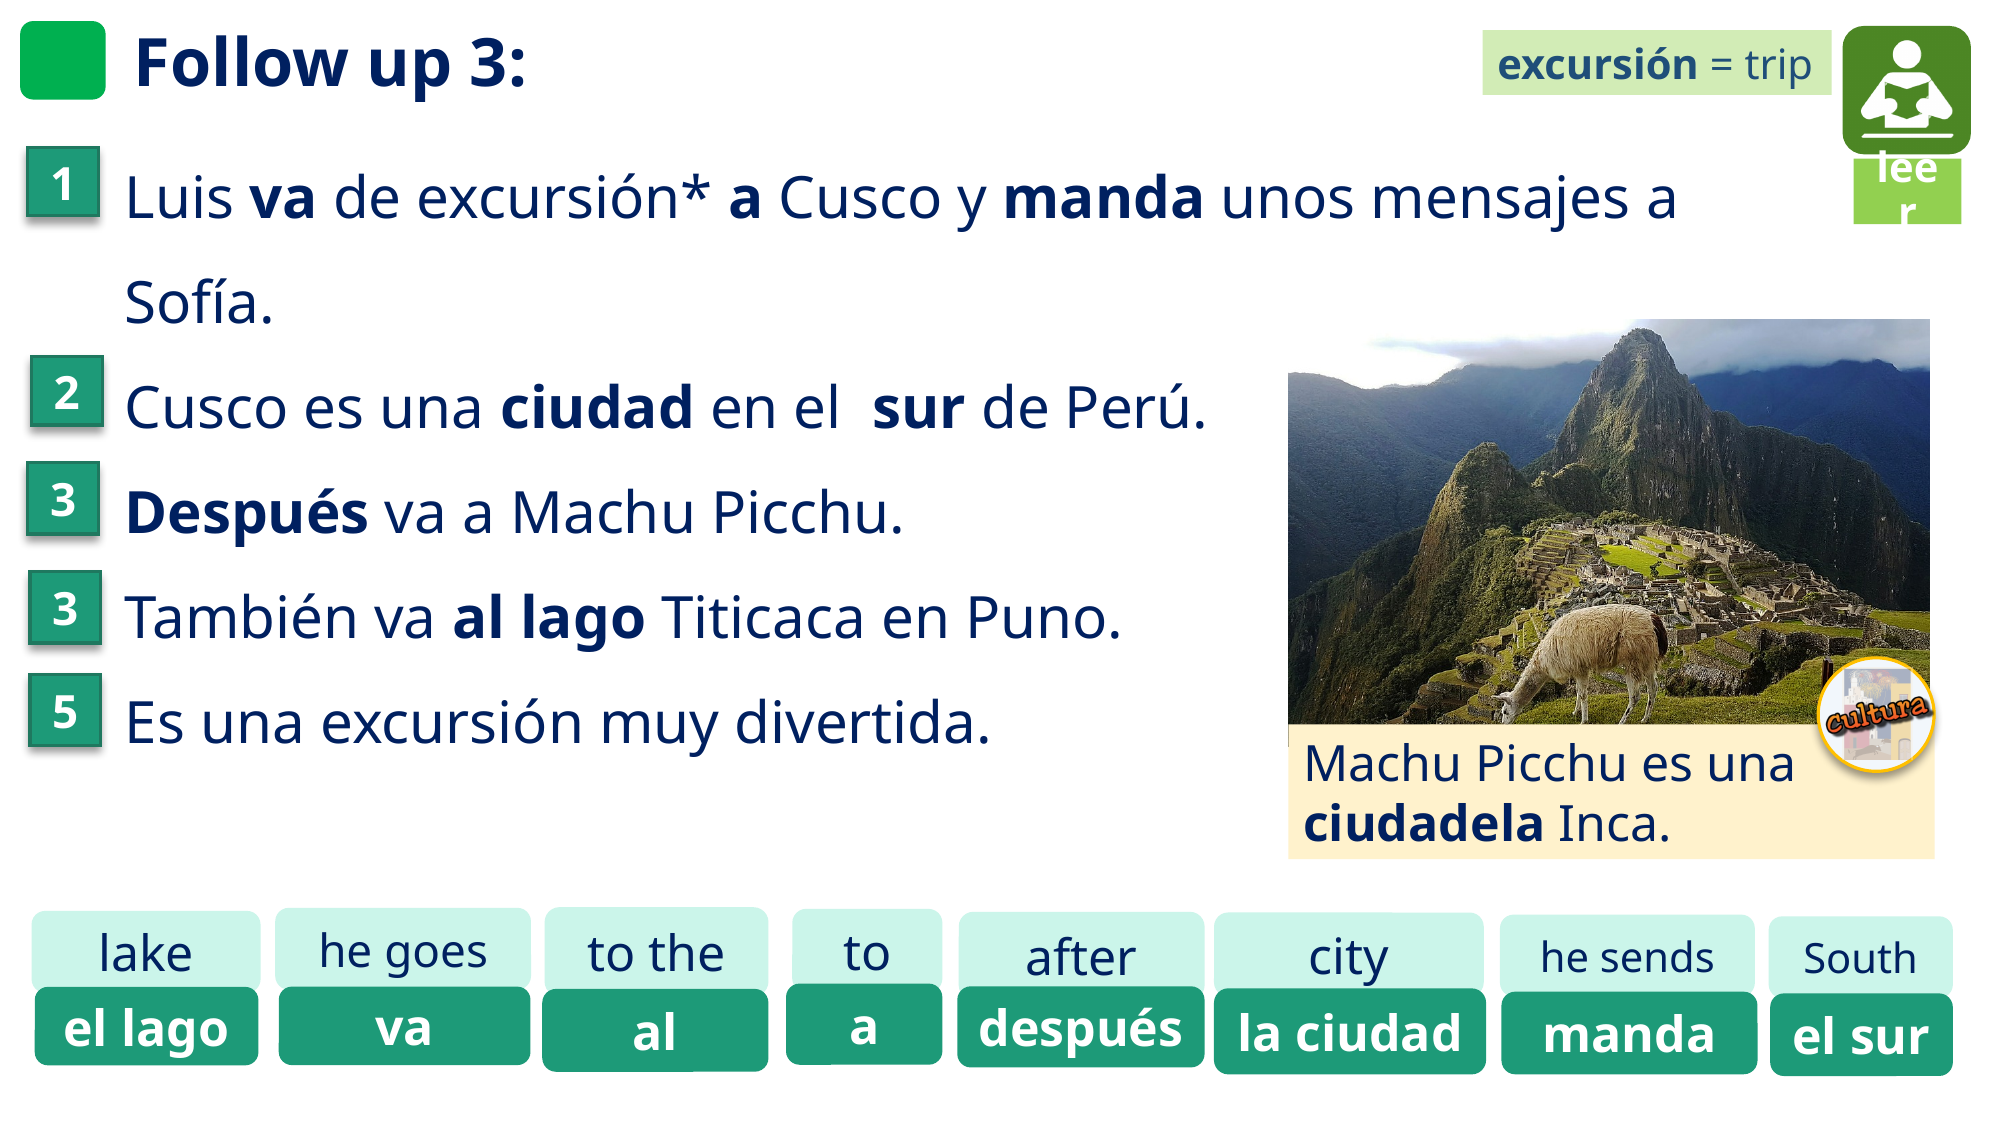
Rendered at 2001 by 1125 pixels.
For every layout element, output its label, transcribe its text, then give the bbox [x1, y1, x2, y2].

text_box 1 [27, 146, 99, 217]
text_box Luis va de excursión* a Cusco y manda unos mensajes a Sofía. Cusco es una ciudad en el sur de Perú. Después va a Machu Picchu. También va al lago Titicaca en Puno. Es una excursión muy divertida. [110, 117, 1795, 763]
text_box leer [1853, 158, 1962, 225]
text_box el sur [1769, 992, 1954, 1078]
text_box city [1212, 911, 1485, 992]
text_box después [956, 985, 1206, 1069]
text_box manda [1500, 990, 1759, 1076]
text_box to the [543, 906, 770, 992]
picture [1288, 319, 1930, 747]
text_box la ciudad [1212, 987, 1488, 1076]
text_box 3 [29, 571, 102, 644]
text_box 5 [29, 674, 102, 747]
text_box he goes [274, 906, 533, 989]
text_box Machu Picchu es una ciudadela Inca. [1288, 747, 1935, 860]
text_box el lago [33, 985, 260, 1067]
text_box a [784, 982, 944, 1066]
text_box South [1767, 915, 1954, 996]
text_box [20, 21, 106, 100]
text_box to [791, 907, 944, 987]
text_box 3 [27, 462, 99, 535]
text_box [1818, 657, 1938, 772]
picture [1842, 25, 1971, 155]
text_box excursión = trip [1482, 30, 1832, 95]
text_box al [541, 987, 770, 1073]
text_box lake [30, 909, 262, 991]
text_box 2 [31, 355, 103, 426]
title Follow up 3: [118, 9, 580, 117]
text_box after [957, 910, 1206, 993]
text_box va [277, 985, 532, 1067]
text_box he sends [1498, 913, 1756, 994]
